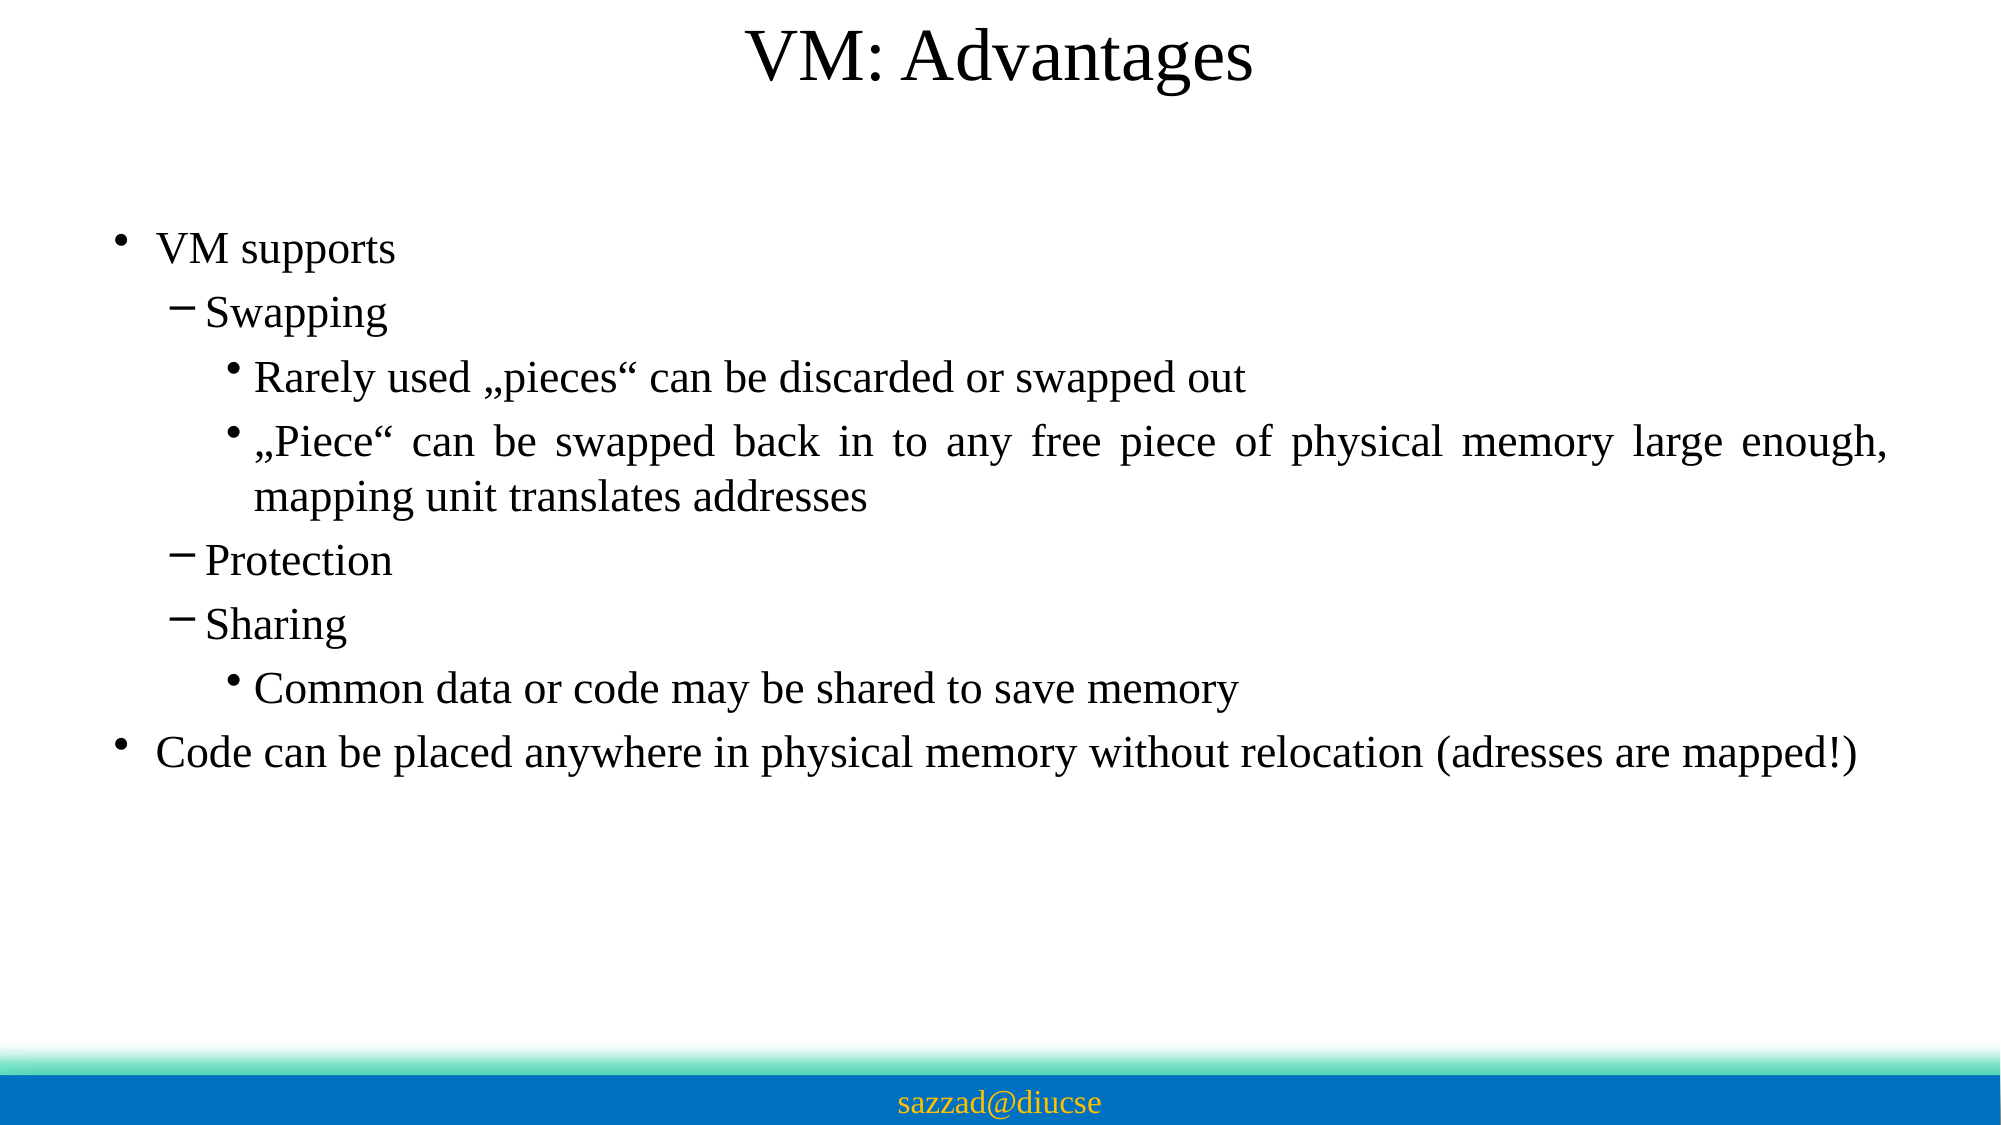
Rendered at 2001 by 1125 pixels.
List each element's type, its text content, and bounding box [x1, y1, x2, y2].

title VM: Advantages [337, 0, 1663, 100]
list VM supports Swapping Rarely used „pieces“ can be discarded or swapped out „Piece“ can be swapped back in to any free piece of physical memory large enough, mapping unit translates addresses Protection Sharing Common data or code may be shared to save memory Code can be placed anywhere in physical memory without relocation (adresses are mapped!) [98, 210, 1905, 999]
